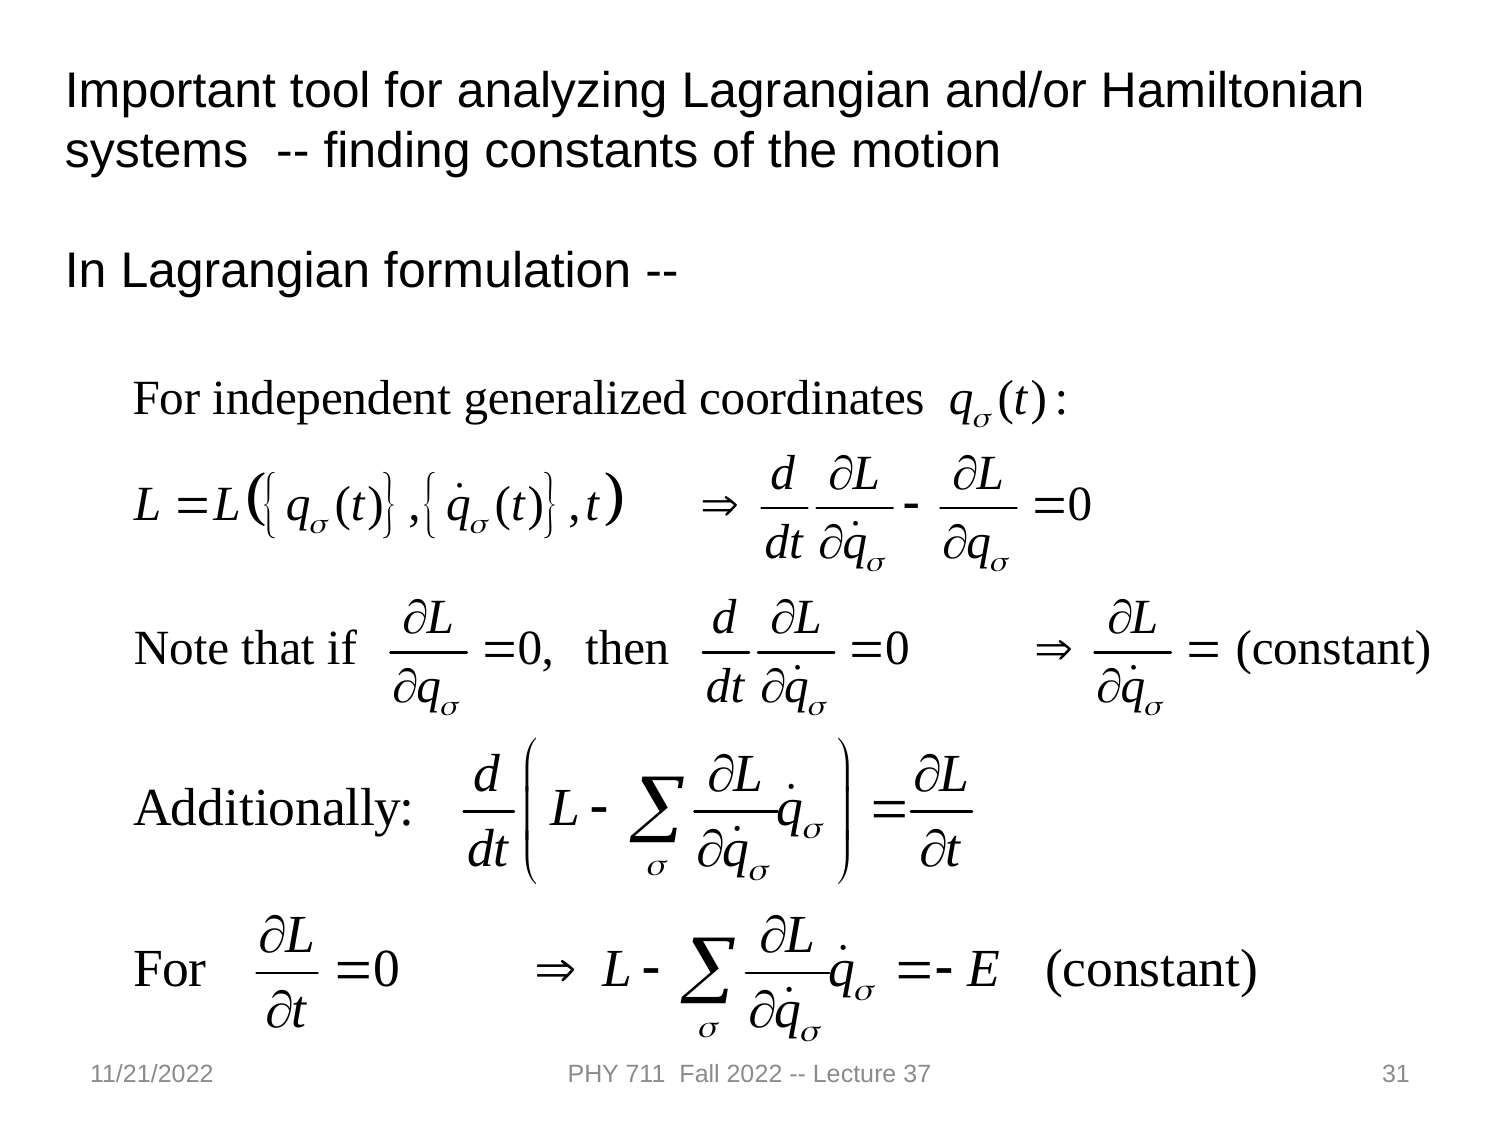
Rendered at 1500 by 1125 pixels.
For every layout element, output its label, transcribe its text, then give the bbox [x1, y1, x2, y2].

footer PHY 711 Fall 2022 -- Lecture 37 [512, 1064, 988, 1103]
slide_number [75, 1042, 425, 1103]
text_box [124, 724, 1268, 1056]
text_box Important tool for analyzing Lagrangian and/or Hamiltonian systems -- finding constants of the motion In Lagrangian formulation -- [49, 49, 1400, 305]
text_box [124, 364, 1440, 726]
slide_number 31 [1074, 1042, 1425, 1103]
